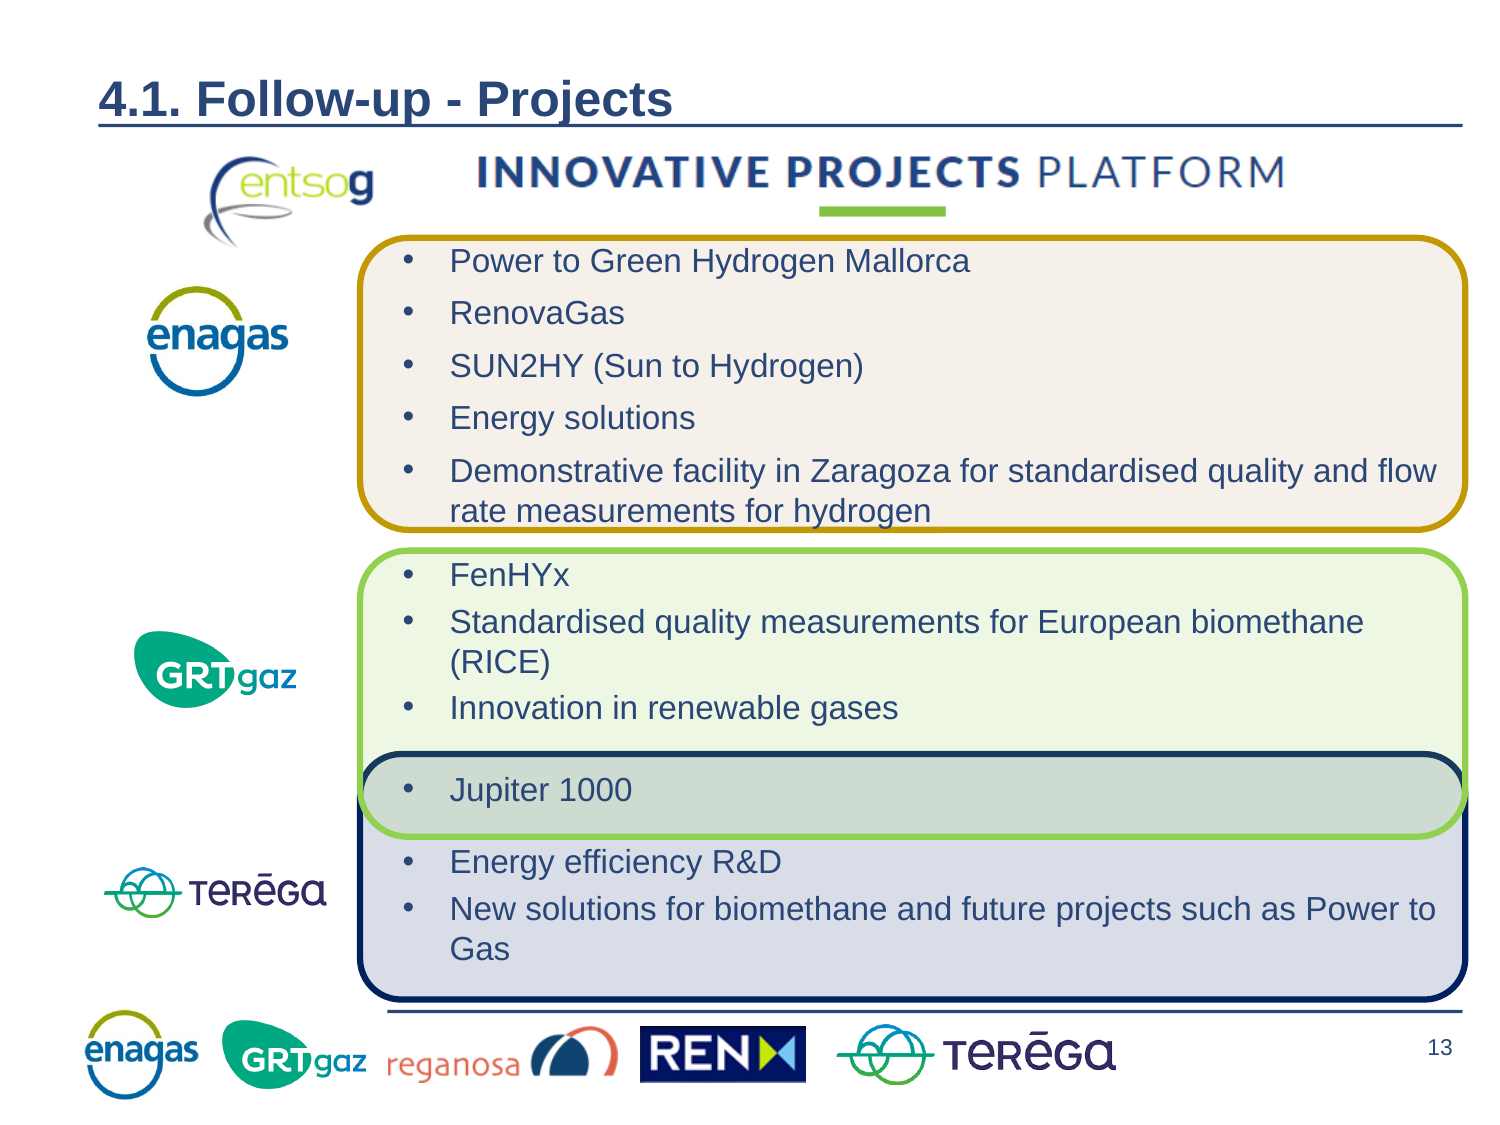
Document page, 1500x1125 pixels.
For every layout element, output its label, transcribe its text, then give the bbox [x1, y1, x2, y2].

title 4.1. Follow-up - Projects [98, 54, 1466, 115]
picture [222, 1020, 366, 1089]
picture [146, 285, 289, 397]
text_box [363, 975, 1462, 1000]
picture [829, 1024, 1123, 1085]
picture [182, 135, 395, 256]
picture [98, 867, 333, 918]
text_box Power to Green Hydrogen Mallorca RenovaGas SUN2HY (Sun to Hydrogen) Energy solutions Demonstrative facility in Zaragoza for standardised quality and flow rate measurements for hydrogen FenHYx Standardised quality measurements for European biomethane (RICE) Innovation in renewable gases Jupiter 1000 Energy efficiency R&D New solutions for biomethane and future projects such as Power to Gas [312, 231, 1466, 975]
picture [134, 631, 296, 708]
picture [84, 1009, 199, 1100]
picture [460, 148, 1307, 232]
picture [640, 1026, 806, 1083]
picture [388, 1026, 618, 1083]
